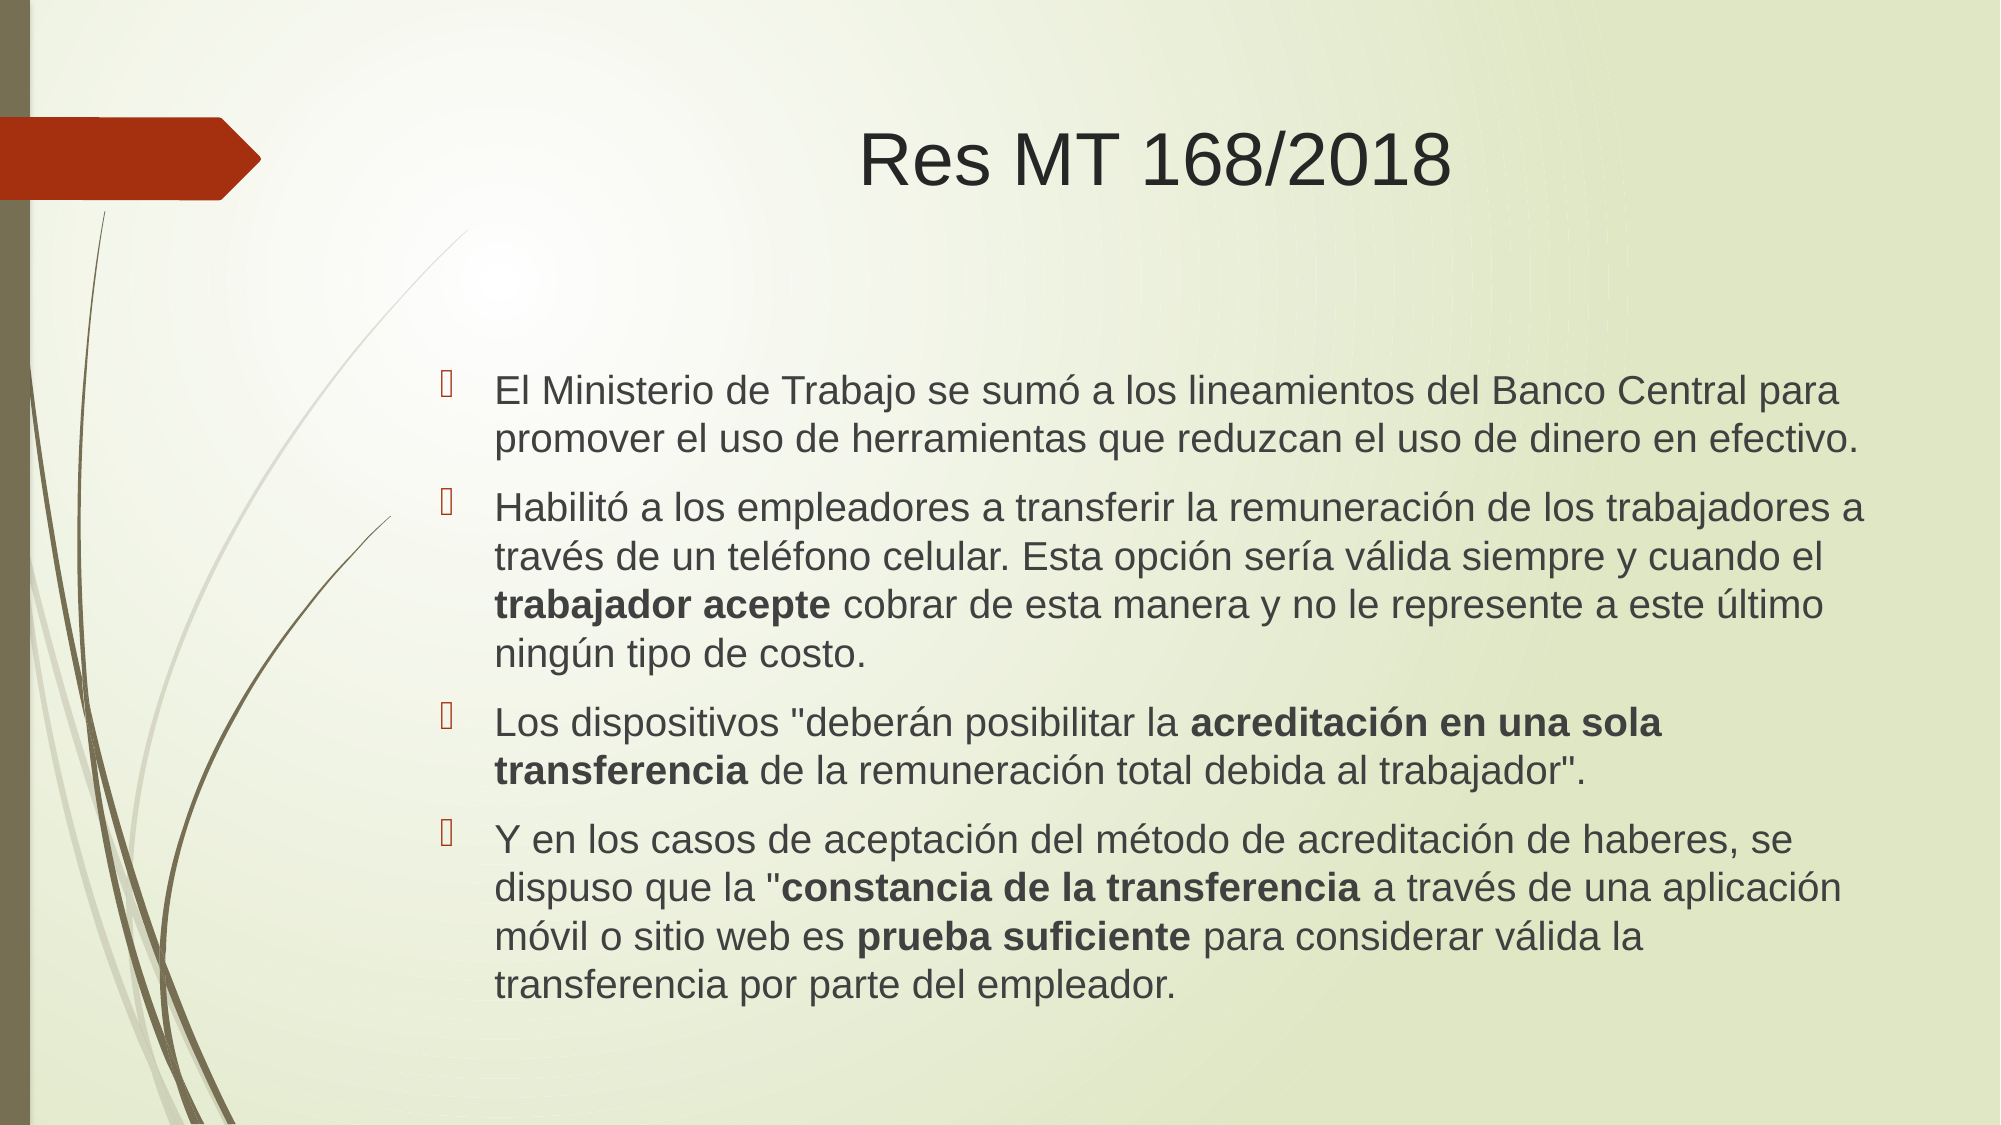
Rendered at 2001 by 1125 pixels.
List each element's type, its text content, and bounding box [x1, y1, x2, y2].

title Res MT 168/2018 [425, 102, 1888, 313]
list El Ministerio de Trabajo se sumó a los lineamientos del Banco Central para promover el uso de herramientas que reduzcan el uso de dinero en efectivo. Habilitó a los empleadores a transferir la remuneración de los trabajadores a través de un teléfono celular. Esta opción sería válida siempre y cuando el trabajador acepte cobrar de esta manera y no le represente a este último ningún tipo de costo. Los dispositivos "deberán posibilitar la acreditación en una sola transferencia de la remuneración total debida al trabajador". Y en los casos de aceptación del método de acreditación de haberes, se dispuso que la "constancia de la transferencia a través de una aplicación móvil o sitio web es prueba suficiente para considerar válida la transferencia por parte del empleador. [424, 356, 1888, 1055]
